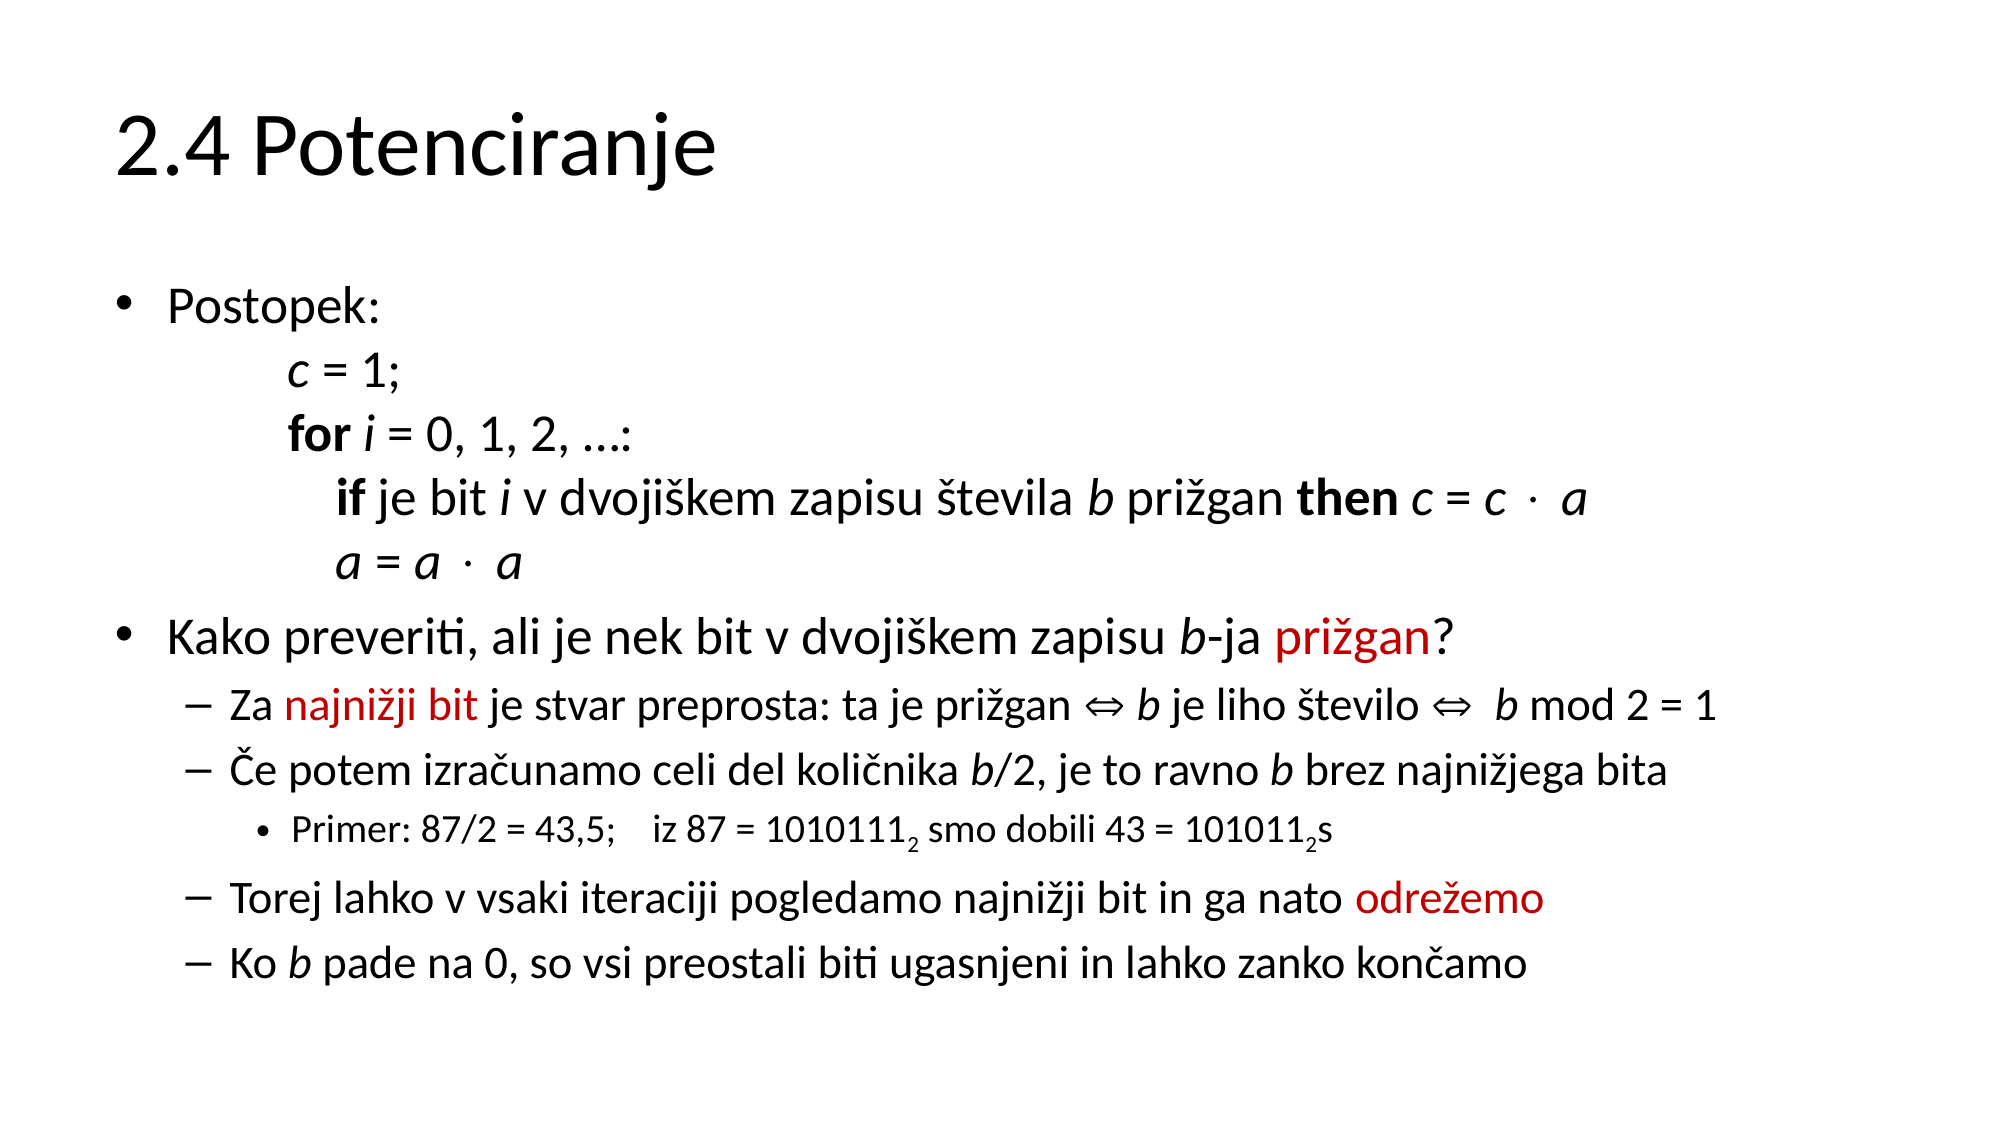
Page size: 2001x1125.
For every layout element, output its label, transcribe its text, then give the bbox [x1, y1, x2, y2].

list Postopek: c = 1; for i = 0, 1, 2, …: if je bit i v dvojiškem zapisu števila b prižgan then c = c  a a = a  a Kako preveriti, ali je nek bit v dvojiškem zapisu b-ja prižgan? Za najnižji bit je stvar preprosta: ta je prižgan  b je liho število  b mod 2 = 1 Če potem izračunamo celi del količnika b/2, je to ravno b brez najnižjega bita Primer: 87/2 = 43,5; iz 87 = 10101112 smo dobili 43 = 1010112s Torej lahko v vsaki iteraciji pogledamo najnižji bit in ga nato odrežemo Ko b pade na 0, so vsi preostali biti ugasnjeni in lahko zanko končamo [99, 262, 1900, 1005]
title 2.4 Potenciranje [99, 45, 1900, 233]
